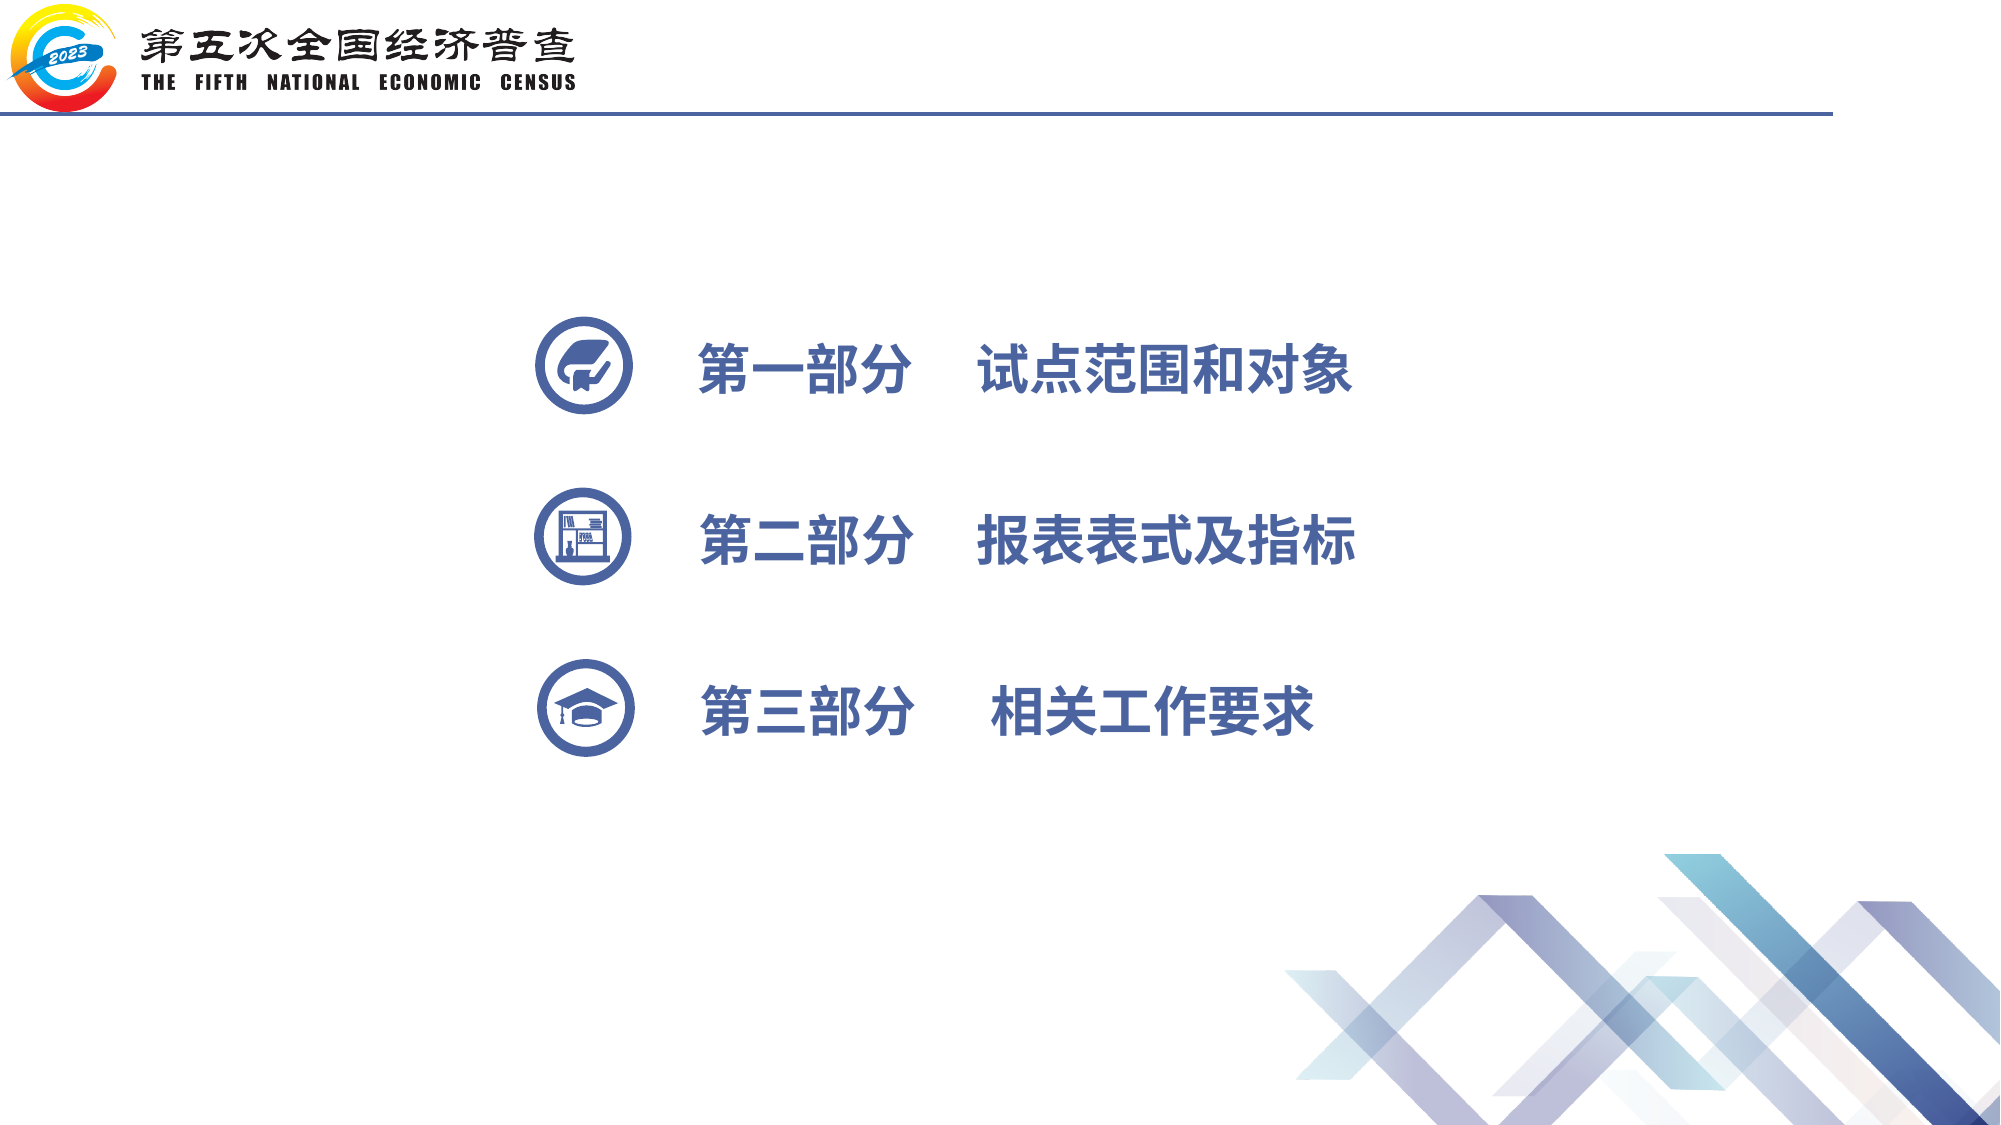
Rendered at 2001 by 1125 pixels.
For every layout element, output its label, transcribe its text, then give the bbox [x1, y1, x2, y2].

picture [1039, 854, 2000, 1125]
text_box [538, 660, 634, 756]
text_box 第三部分 相关工作要求 [685, 669, 1445, 750]
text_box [535, 489, 630, 584]
text_box 第一部分 试点范围和对象 [682, 327, 1644, 408]
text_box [536, 318, 632, 413]
text_box 第二部分 报表表式及指标 [683, 498, 1557, 579]
picture [0, 0, 594, 153]
